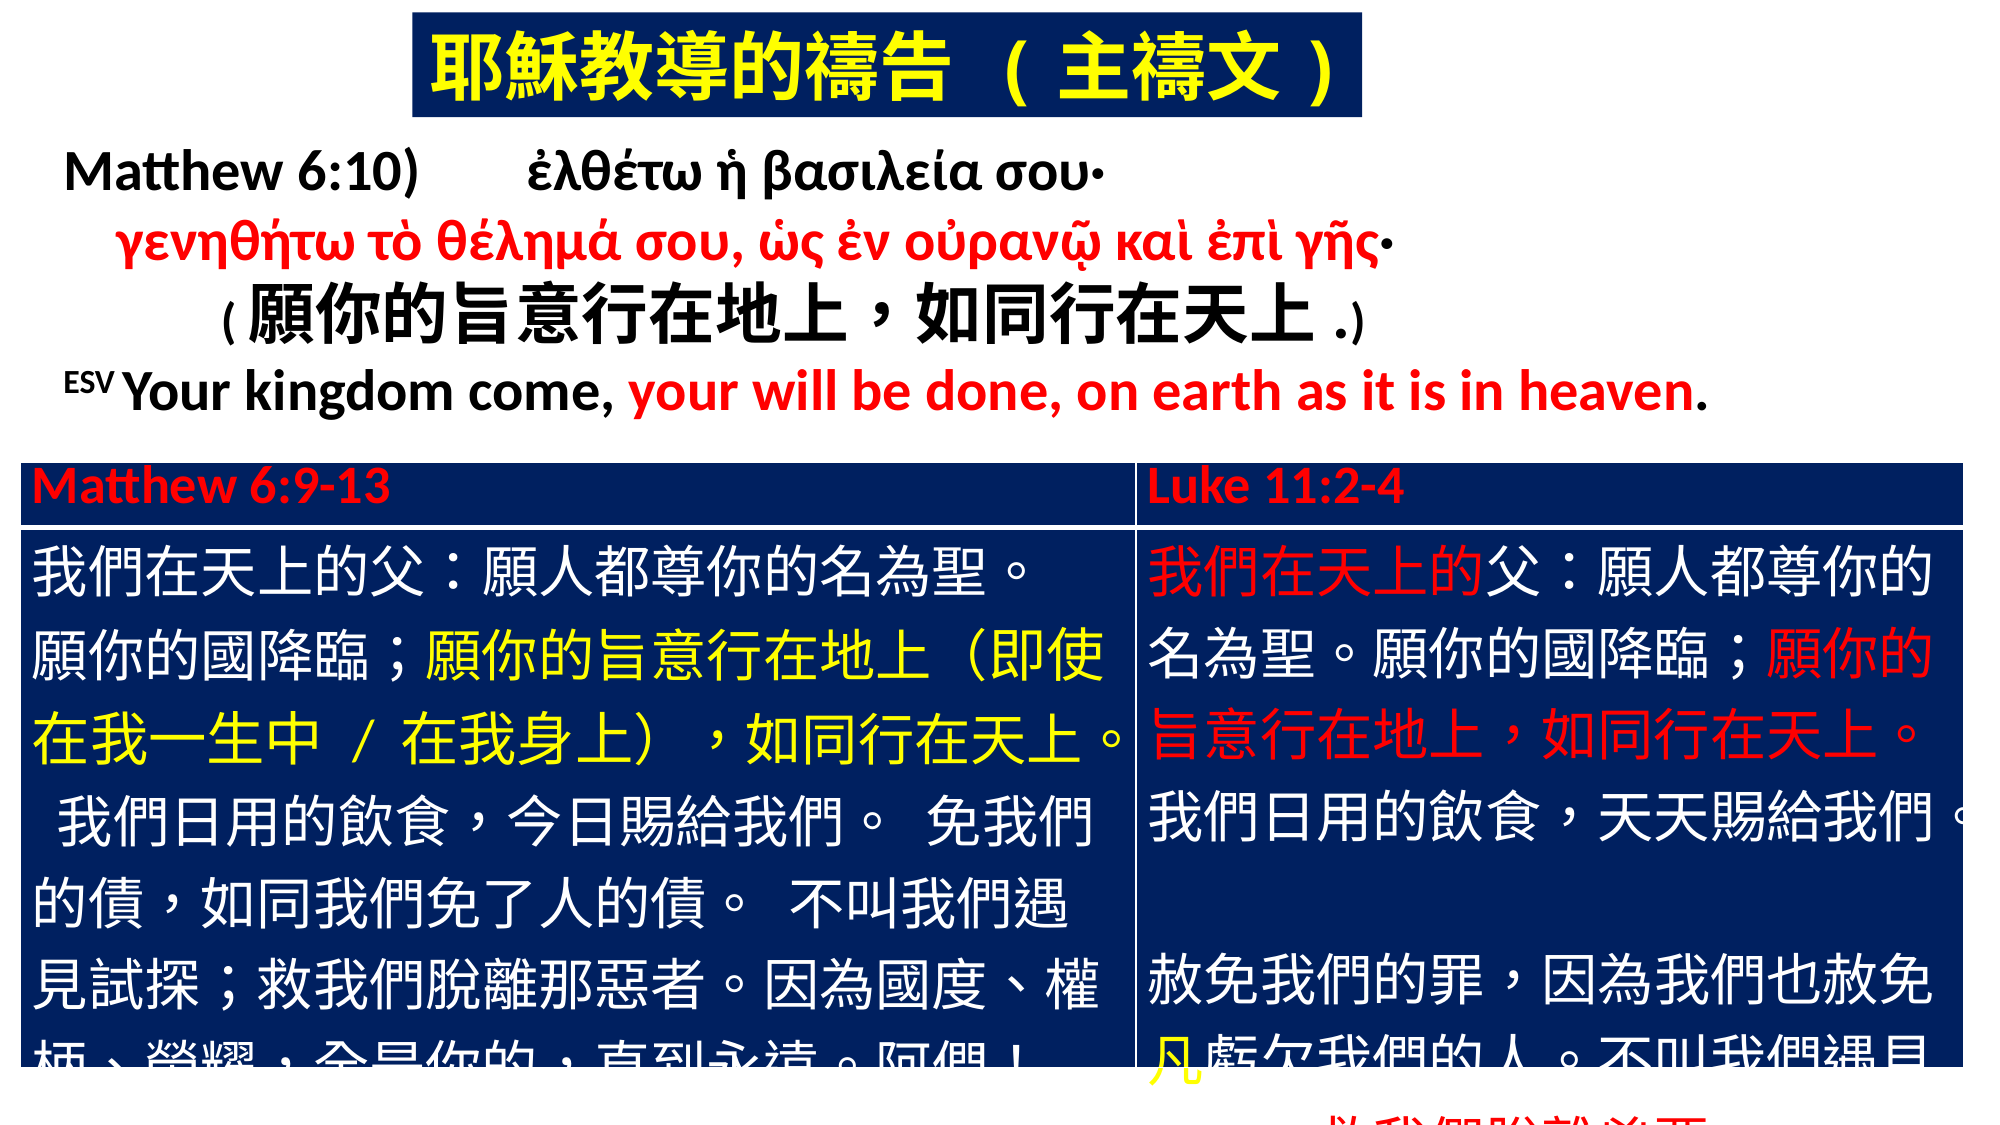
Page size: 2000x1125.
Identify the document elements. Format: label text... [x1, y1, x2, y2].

table_header Luke 11:2-4 [1137, 463, 1963, 525]
table_cell 我們在天上的父：願人都尊你的名為聖。願你的國降臨；願你的旨意行在地上，如同行在天上。 我們日用的飲食，天天賜給我們。 赦免我們的罪，因為我們也赦免凡虧欠我們的人。不叫我們遇見試探；救我們脫離兇惡。 [1137, 530, 1963, 574]
text_box Matthew 6:10) ἐλθέτω ἡ βασιλεία σου· γενηθήτω τὸ θέλημά σου, ὡς ἐν οὐρανῷ καὶ ἐπὶ γῆς· (願你的旨意行在地上，如同行在天上.) ESV Your kingdom come, your will be done, on earth as it is in heaven. [48, 125, 1937, 430]
table_cell 我們在天上的父：願人都尊你的名為聖。 願你的國降臨；願你的旨意行在地上（即使在我一生中 / 在我身上），如同行在天上。 我們日用的飲食，今日賜給我們。 免我們的債，如同我們免了人的債。 不叫我們遇見試探；救我們脫離那惡者。因為國度、權柄、榮耀，全是你的，直到永遠。阿們！ [21, 530, 1135, 1067]
table_cell 我們在天上的父：願人都尊你的名為聖。願你的國降臨；願你的旨意行在地上，如同行在天上。 我們日用的飲食，天天賜給我們。 赦免我們的罪，因為我們也赦免凡虧欠我們的人。不叫我們遇見試探；救我們脫離兇惡。 [1137, 650, 1963, 1067]
text_box [624, 574, 2000, 650]
text_box 耶穌教導的禱告 (主禱文) [412, 12, 1363, 118]
table_header Matthew 6:9-13 [21, 463, 1135, 525]
